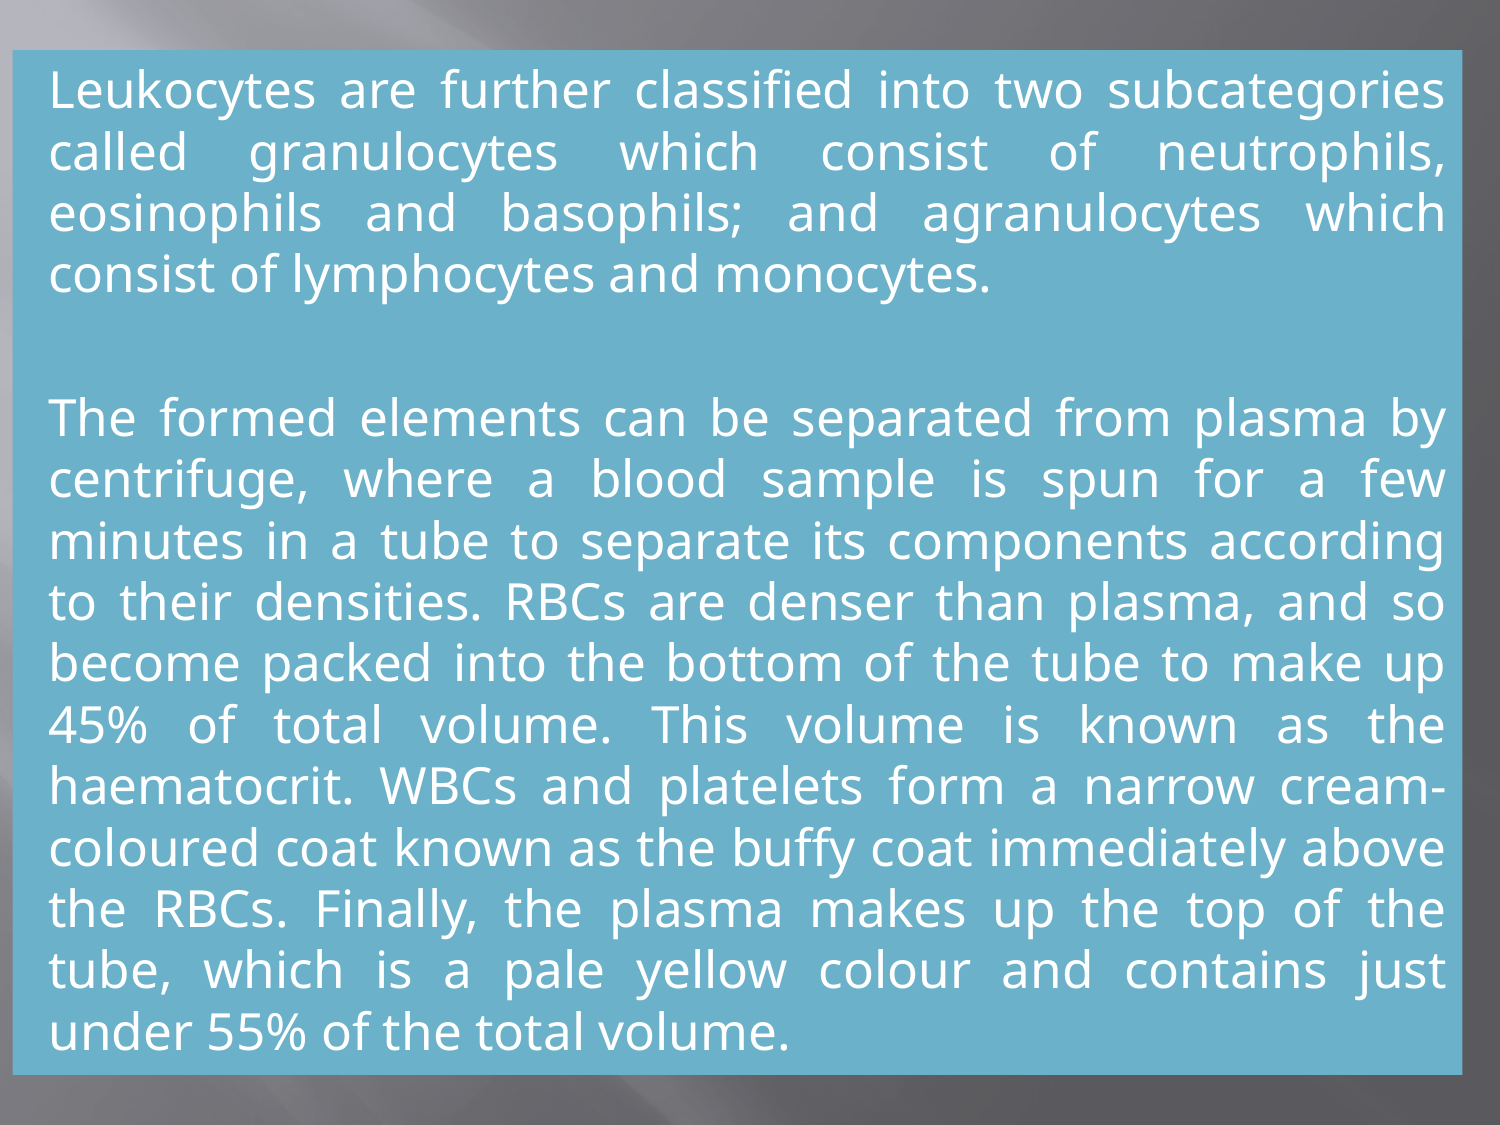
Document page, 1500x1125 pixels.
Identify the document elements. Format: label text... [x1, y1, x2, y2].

list Leukocytes are further classified into two subcategories called granulocytes which consist of neutrophils, eosinophils and basophils; and agranulocytes which consist of lymphocytes and monocytes. The formed elements can be separated from plasma by centrifuge, where a blood sample is spun for a few minutes in a tube to separate its components according to their densities. RBCs are denser than plasma, and so become packed into the bottom of the tube to make up 45% of total volume. This volume is known as the haematocrit. WBCs and platelets form a narrow cream-coloured coat known as the buffy coat immediately above the RBCs. Finally, the plasma makes up the top of the tube, which is a pale yellow colour and contains just under 55% of the total volume. [12, 50, 1463, 1075]
